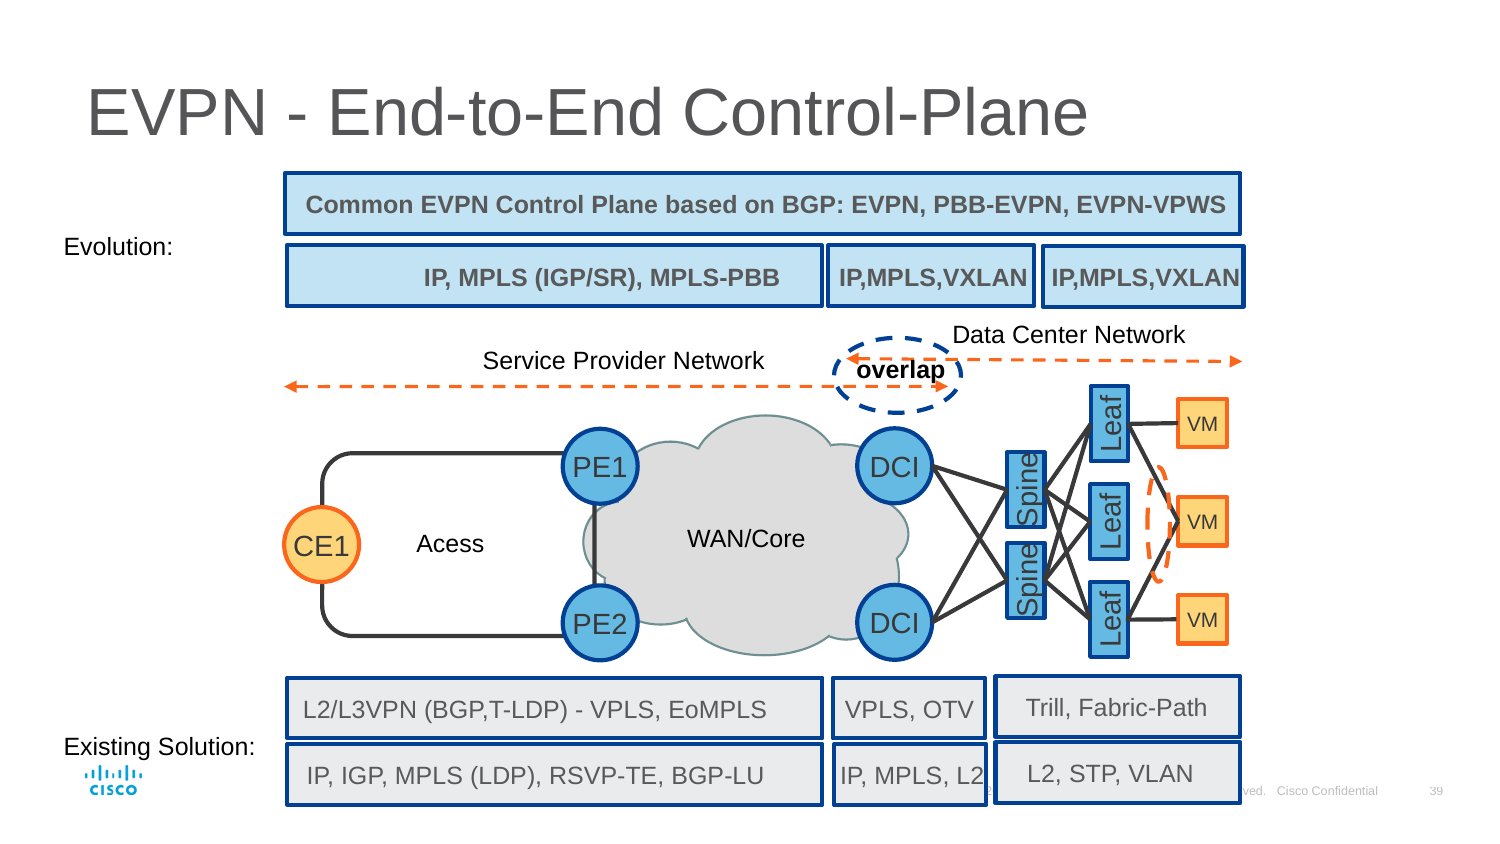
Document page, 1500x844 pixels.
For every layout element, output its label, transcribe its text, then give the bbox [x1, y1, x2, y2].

text_box [843, 391, 956, 413]
text_box VPLS, OTV [829, 686, 990, 731]
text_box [1127, 520, 1179, 620]
text_box [1042, 299, 1244, 307]
text_box [322, 453, 577, 637]
text_box PE2 [562, 593, 577, 653]
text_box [931, 465, 1008, 489]
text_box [1044, 521, 1091, 579]
text_box [285, 172, 1241, 234]
text_box Evolution: [48, 222, 189, 268]
text_box IP,MPLS,VXLAN [824, 254, 1042, 300]
text_box [834, 358, 841, 385]
text_box L2/L3VPN (BGP,T-LDP) - VPLS, EoMPLS [287, 686, 784, 731]
text_box [286, 245, 822, 306]
text_box [828, 300, 1035, 306]
text_box IP, IGP, MPLS (LDP), RSVP-TE, BGP-LU [291, 751, 781, 797]
text_box Acess [401, 520, 500, 566]
text_box Existing Solution: [48, 722, 272, 768]
text_box [832, 677, 985, 686]
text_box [931, 580, 1008, 623]
text_box [1042, 245, 1244, 253]
text_box [995, 742, 1241, 804]
text_box DCI [913, 433, 933, 499]
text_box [931, 489, 1008, 580]
text_box Data Center Network [937, 311, 1202, 357]
text_box PE1 [562, 436, 577, 496]
text_box VM [1178, 595, 1227, 644]
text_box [1127, 423, 1179, 520]
text_box IP, MPLS, L2 [825, 751, 995, 797]
text_box VM [1182, 496, 1227, 546]
text_box [995, 676, 1241, 738]
text_box VM [1178, 398, 1227, 448]
text_box Leaf [1096, 484, 1122, 560]
text_box overlap [841, 346, 961, 391]
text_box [1044, 580, 1091, 620]
text_box Trill, Fabric-Path [1010, 684, 1224, 730]
text_box IP, MPLS (IGP/SR), MPLS-PBB [408, 254, 797, 300]
text_box [287, 744, 823, 805]
text_box Service Provider Network [467, 336, 781, 382]
text_box IP,MPLS,VXLAN [1036, 253, 1256, 299]
text_box Spine [1013, 542, 1038, 618]
text_box Spine [1007, 452, 1038, 528]
text_box Leaf [1090, 386, 1129, 462]
text_box CE1 [284, 507, 360, 583]
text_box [845, 358, 1243, 362]
text_box [832, 731, 985, 739]
text_box [834, 797, 987, 805]
text_box DCI [913, 589, 932, 656]
text_box [828, 245, 1035, 254]
text_box [834, 744, 987, 751]
text_box Leaf [1090, 581, 1128, 657]
text_box Common EVPN Control Plane based on BGP: EVPN, PBB-EVPN, EVPN-VPWS [290, 180, 1244, 226]
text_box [1044, 423, 1091, 520]
picture [78, 768, 148, 803]
title EVPN - End-to-End Control-Plane [71, 55, 1441, 176]
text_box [582, 414, 910, 657]
text_box [287, 677, 823, 739]
text_box [857, 337, 937, 346]
text_box L2, STP, VLAN [1012, 750, 1210, 796]
